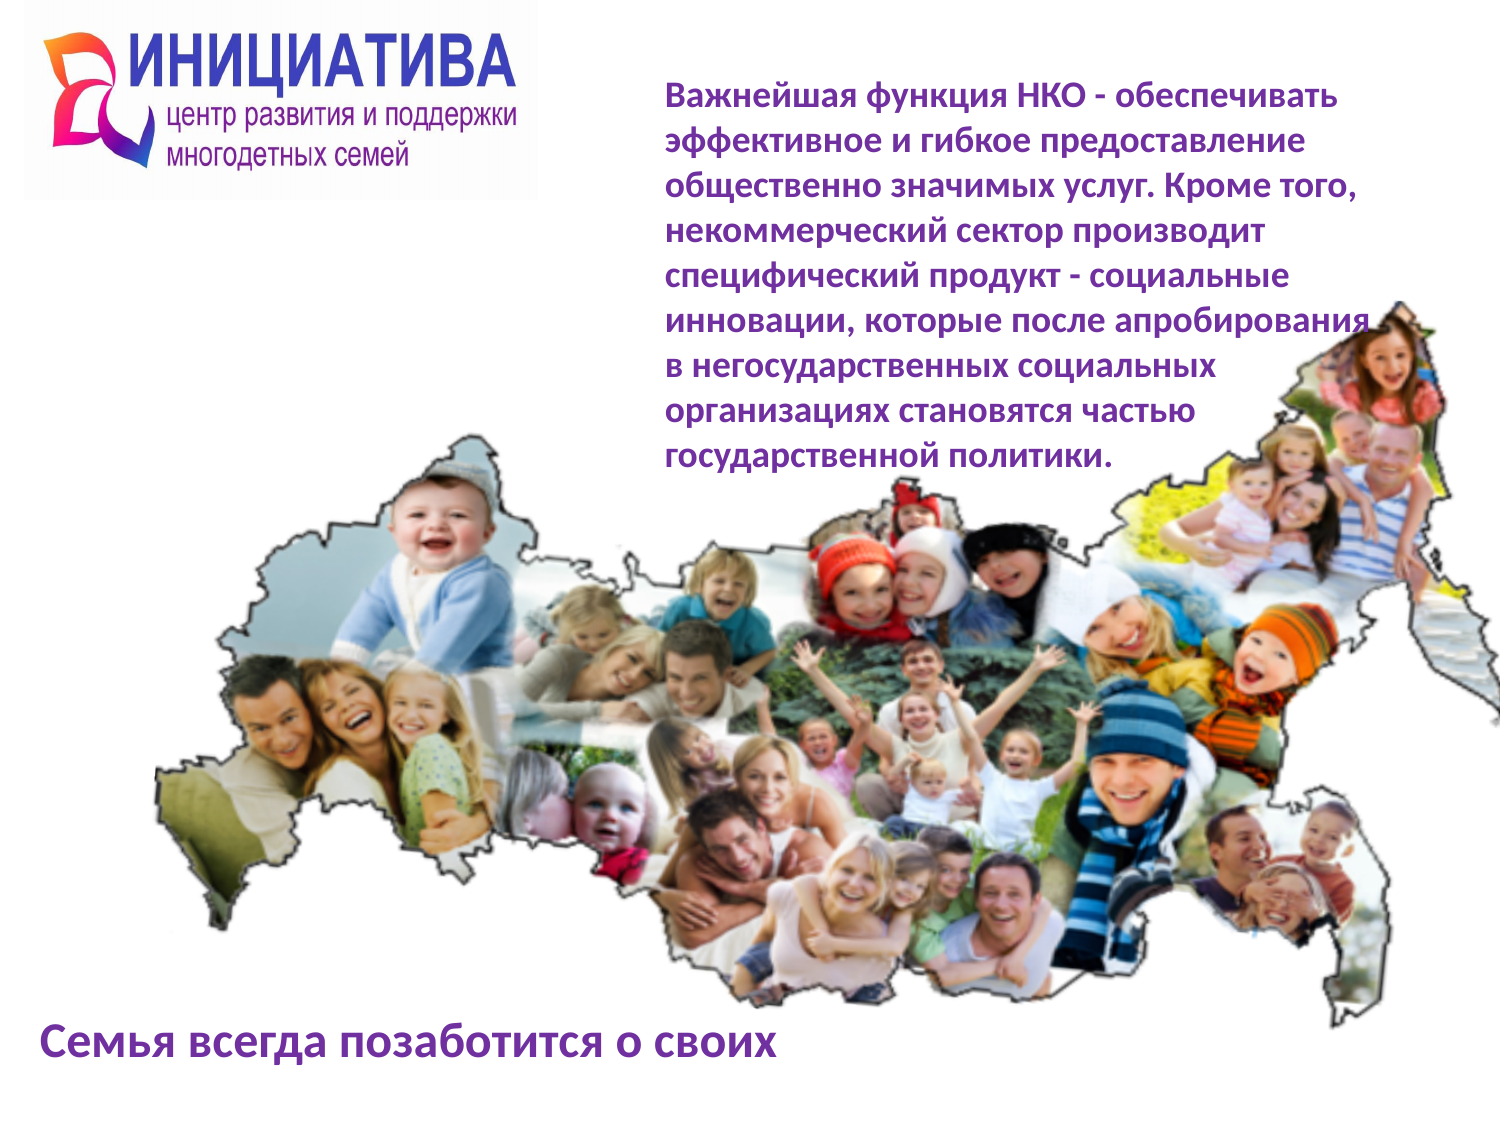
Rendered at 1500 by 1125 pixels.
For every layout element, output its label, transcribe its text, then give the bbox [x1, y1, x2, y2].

text_box Важнейшая функция НКО - обеспечивать эффективное и гибкое предоставление общественно значимых услуг. Кроме того, некоммерческий сектор производит специфический продукт - социальные инновации, которые после апробирования в негосударственных социальных организациях становятся частью государственной политики. [649, 62, 1400, 245]
text_box Семья всегда позаботится о своих [24, 999, 900, 1075]
picture [24, 0, 1500, 1078]
